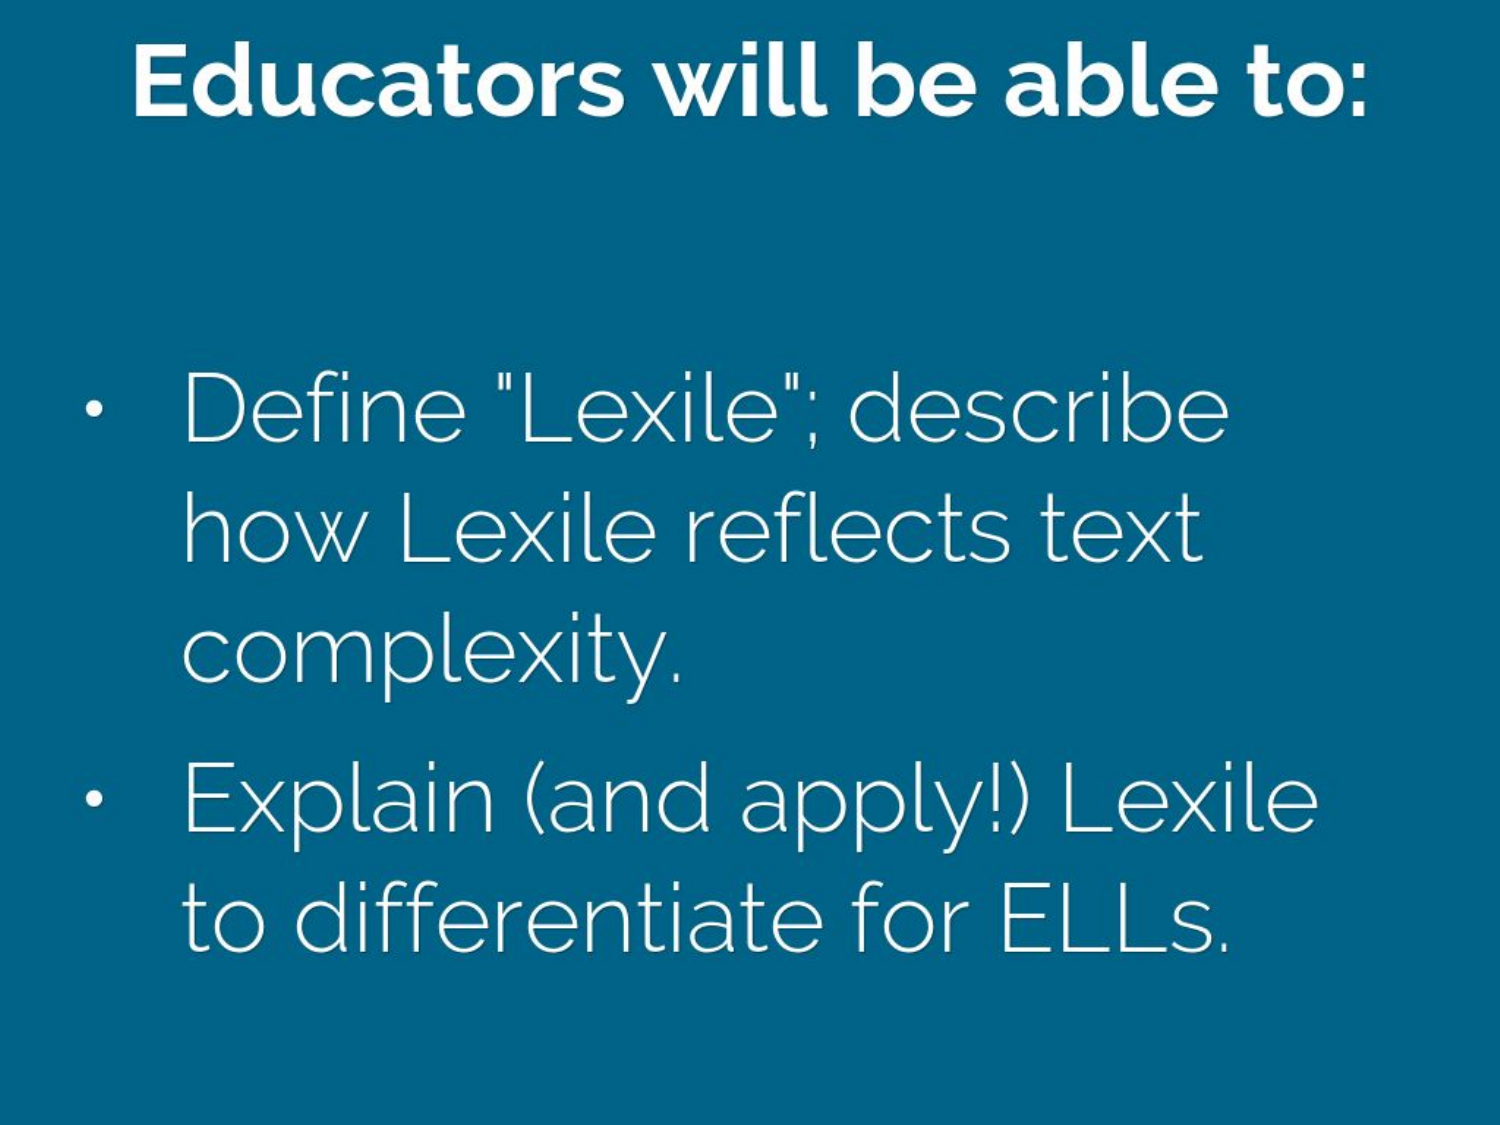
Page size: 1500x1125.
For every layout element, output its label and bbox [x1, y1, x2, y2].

picture [576, 61, 626, 117]
picture [427, 760, 438, 772]
picture [321, 61, 433, 117]
picture [857, 39, 978, 118]
picture [671, 880, 679, 891]
picture [438, 899, 491, 953]
picture [403, 491, 451, 561]
picture [992, 821, 999, 832]
picture [855, 780, 907, 855]
picture [523, 373, 574, 444]
picture [1102, 369, 1109, 381]
picture [688, 509, 715, 561]
picture [830, 510, 933, 564]
picture [192, 39, 254, 118]
picture [809, 389, 816, 402]
picture [1221, 942, 1227, 955]
picture [188, 369, 246, 443]
picture [1120, 370, 1174, 444]
picture [362, 389, 406, 443]
picture [374, 878, 409, 953]
picture [767, 39, 797, 117]
picture [618, 632, 667, 704]
picture [182, 631, 230, 684]
picture [636, 879, 681, 954]
picture [412, 391, 467, 444]
picture [1118, 881, 1170, 952]
picture [1246, 44, 1284, 119]
picture [455, 510, 508, 564]
picture [587, 611, 616, 685]
picture [1224, 760, 1235, 772]
picture [1351, 61, 1366, 81]
picture [498, 371, 512, 396]
picture [382, 631, 435, 702]
picture [563, 491, 570, 502]
picture [934, 780, 983, 857]
picture [1177, 390, 1233, 444]
picture [992, 760, 999, 813]
picture [1039, 492, 1069, 562]
picture [251, 391, 303, 444]
picture [672, 673, 679, 683]
picture [240, 780, 285, 834]
picture [1100, 391, 1110, 444]
picture [772, 900, 826, 955]
picture [705, 368, 723, 443]
picture [605, 510, 656, 563]
picture [1003, 879, 1053, 954]
picture [296, 880, 350, 954]
picture [187, 761, 235, 834]
picture [359, 879, 367, 891]
picture [740, 882, 769, 956]
picture [519, 632, 562, 686]
picture [570, 611, 579, 622]
picture [541, 61, 577, 116]
picture [435, 43, 474, 118]
picture [719, 510, 770, 563]
picture [688, 901, 734, 954]
picture [135, 42, 189, 116]
picture [1068, 388, 1094, 443]
picture [1118, 779, 1171, 834]
picture [651, 38, 759, 116]
picture [584, 900, 630, 957]
picture [884, 900, 934, 955]
picture [1066, 39, 1125, 118]
picture [1286, 61, 1345, 117]
picture [527, 900, 580, 954]
picture [548, 780, 596, 834]
picture [292, 780, 344, 855]
picture [372, 780, 419, 835]
picture [942, 901, 969, 956]
picture [259, 62, 318, 117]
picture [909, 390, 961, 444]
picture [799, 39, 830, 117]
picture [1011, 760, 1028, 842]
picture [1172, 900, 1214, 955]
picture [405, 880, 438, 953]
picture [294, 509, 370, 561]
picture [1267, 778, 1321, 835]
picture [569, 631, 579, 683]
picture [809, 491, 828, 561]
picture [632, 391, 675, 444]
picture [239, 510, 290, 565]
picture [913, 760, 933, 832]
picture [1351, 99, 1366, 116]
picture [685, 369, 692, 381]
picture [426, 779, 436, 833]
picture [1071, 510, 1123, 563]
picture [938, 493, 1012, 563]
picture [359, 901, 367, 951]
picture [723, 389, 779, 444]
picture [581, 491, 603, 562]
picture [577, 391, 632, 444]
picture [742, 780, 792, 834]
picture [84, 789, 103, 809]
picture [658, 760, 710, 834]
picture [84, 398, 104, 418]
picture [849, 371, 901, 444]
picture [464, 631, 517, 684]
picture [851, 880, 884, 954]
picture [294, 631, 374, 685]
picture [307, 369, 350, 444]
picture [509, 510, 555, 561]
picture [796, 779, 849, 853]
picture [1012, 391, 1059, 444]
picture [1131, 39, 1159, 118]
picture [476, 62, 534, 118]
picture [606, 779, 650, 836]
picture [561, 510, 571, 561]
picture [1159, 61, 1218, 117]
picture [496, 898, 524, 954]
picture [236, 631, 288, 684]
picture [958, 390, 1007, 444]
picture [444, 779, 492, 834]
picture [1125, 493, 1203, 562]
picture [339, 390, 353, 444]
picture [1002, 61, 1060, 117]
picture [810, 431, 818, 452]
picture [1223, 777, 1232, 833]
picture [1169, 779, 1216, 834]
picture [440, 610, 462, 684]
picture [1062, 880, 1110, 955]
picture [1064, 760, 1114, 833]
picture [351, 760, 371, 832]
picture [523, 760, 545, 835]
picture [685, 390, 692, 444]
picture [773, 490, 806, 561]
picture [214, 899, 265, 954]
picture [181, 881, 211, 953]
picture [1245, 758, 1265, 832]
picture [784, 372, 800, 392]
picture [187, 491, 230, 561]
